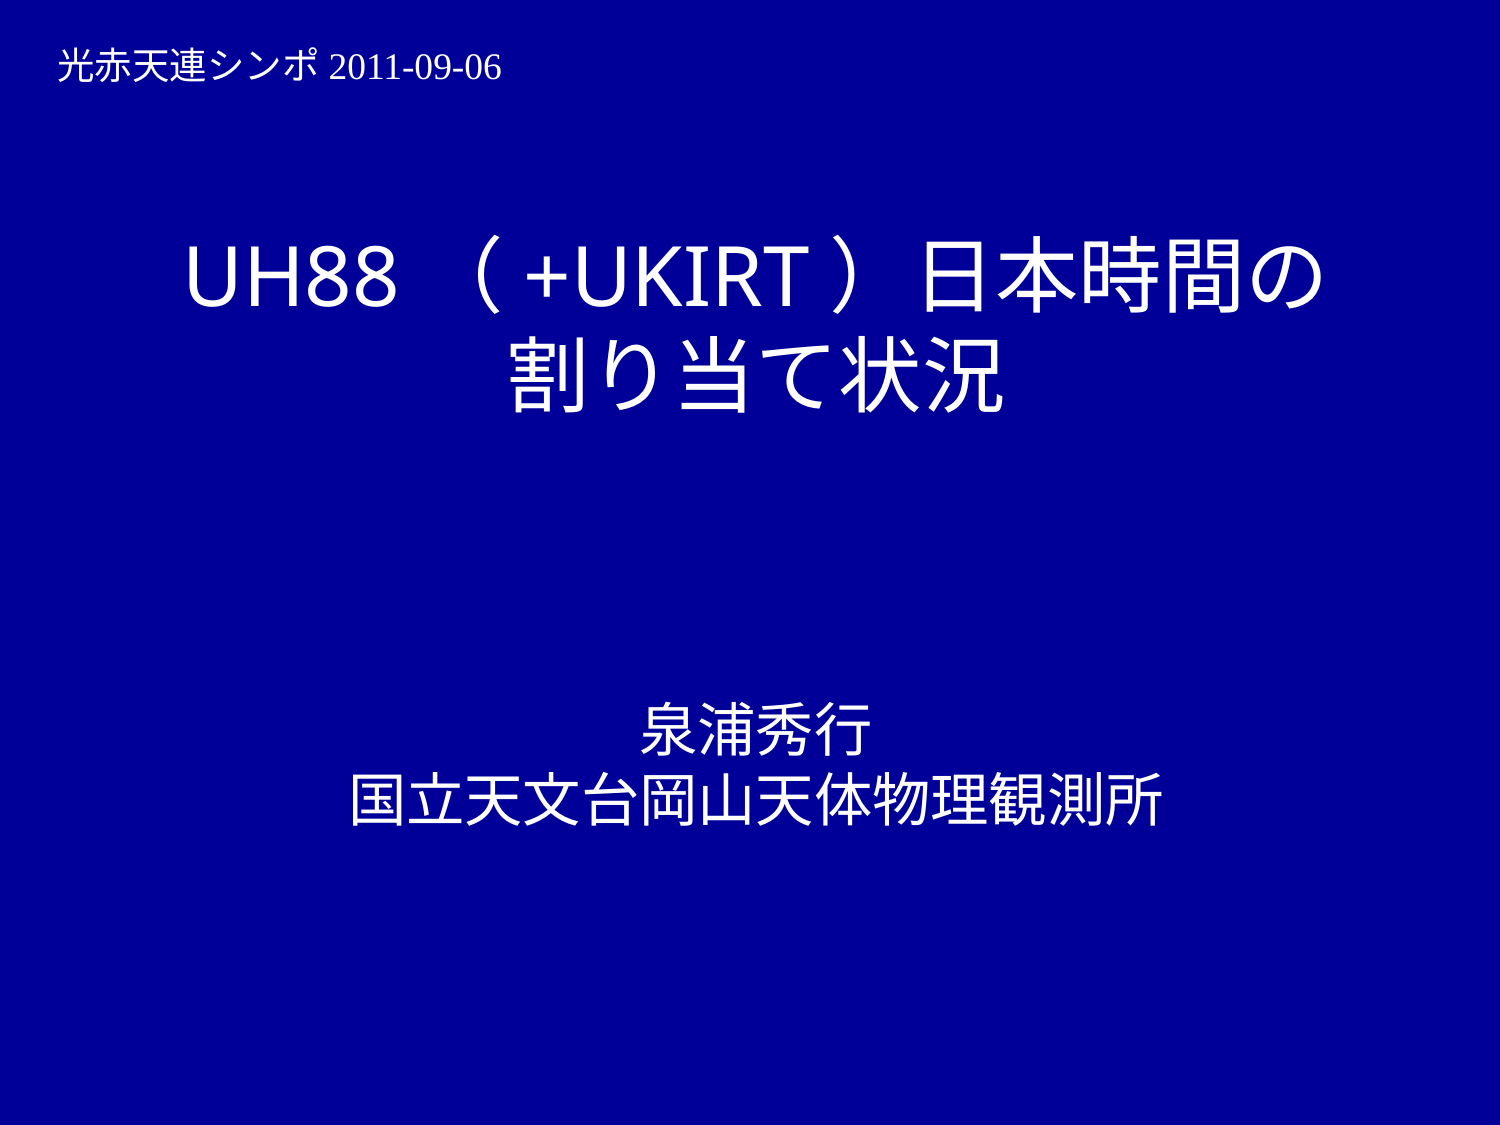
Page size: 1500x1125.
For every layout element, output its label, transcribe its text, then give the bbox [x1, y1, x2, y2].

text_box 光赤天連シンポ2011-09-06 [42, 34, 517, 95]
title UH88（+UKIRT）日本時間の 割り当て状況 泉浦秀行 国立天文台岡山天体物理観測所 [112, 278, 1400, 777]
